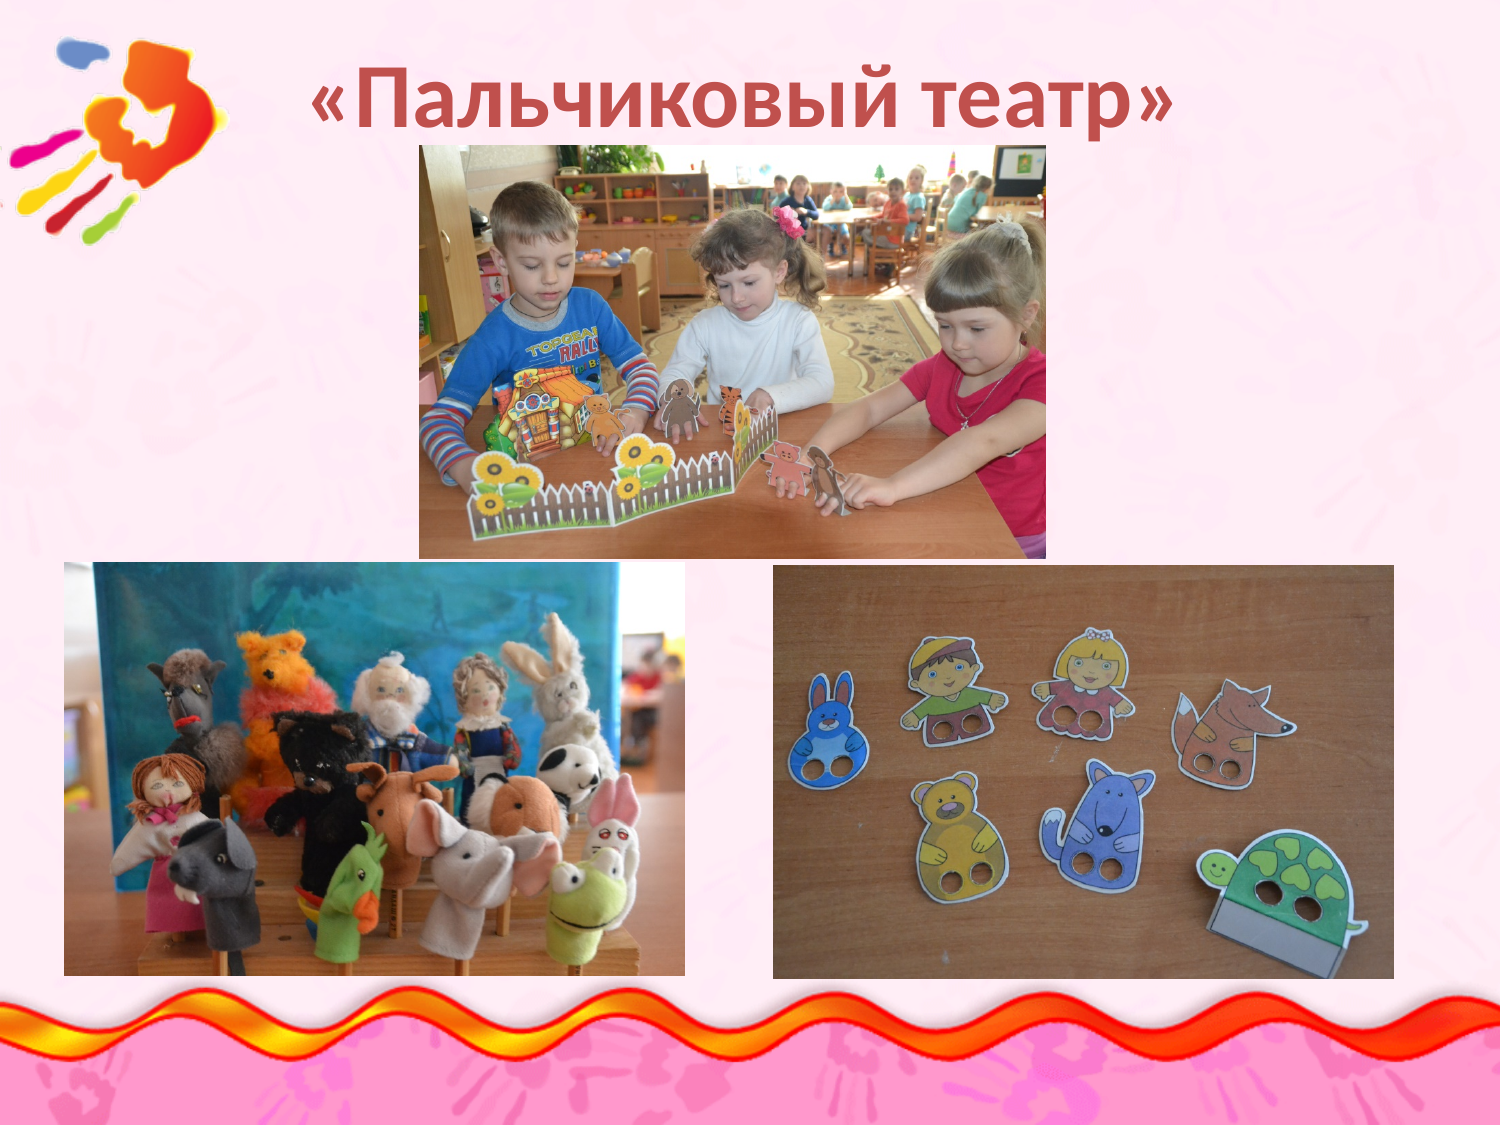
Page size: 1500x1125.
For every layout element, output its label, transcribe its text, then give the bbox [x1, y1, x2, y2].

title «Пальчиковый театр» [69, 19, 1420, 162]
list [418, 144, 1047, 560]
picture [0, 0, 1500, 1125]
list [773, 564, 1395, 980]
